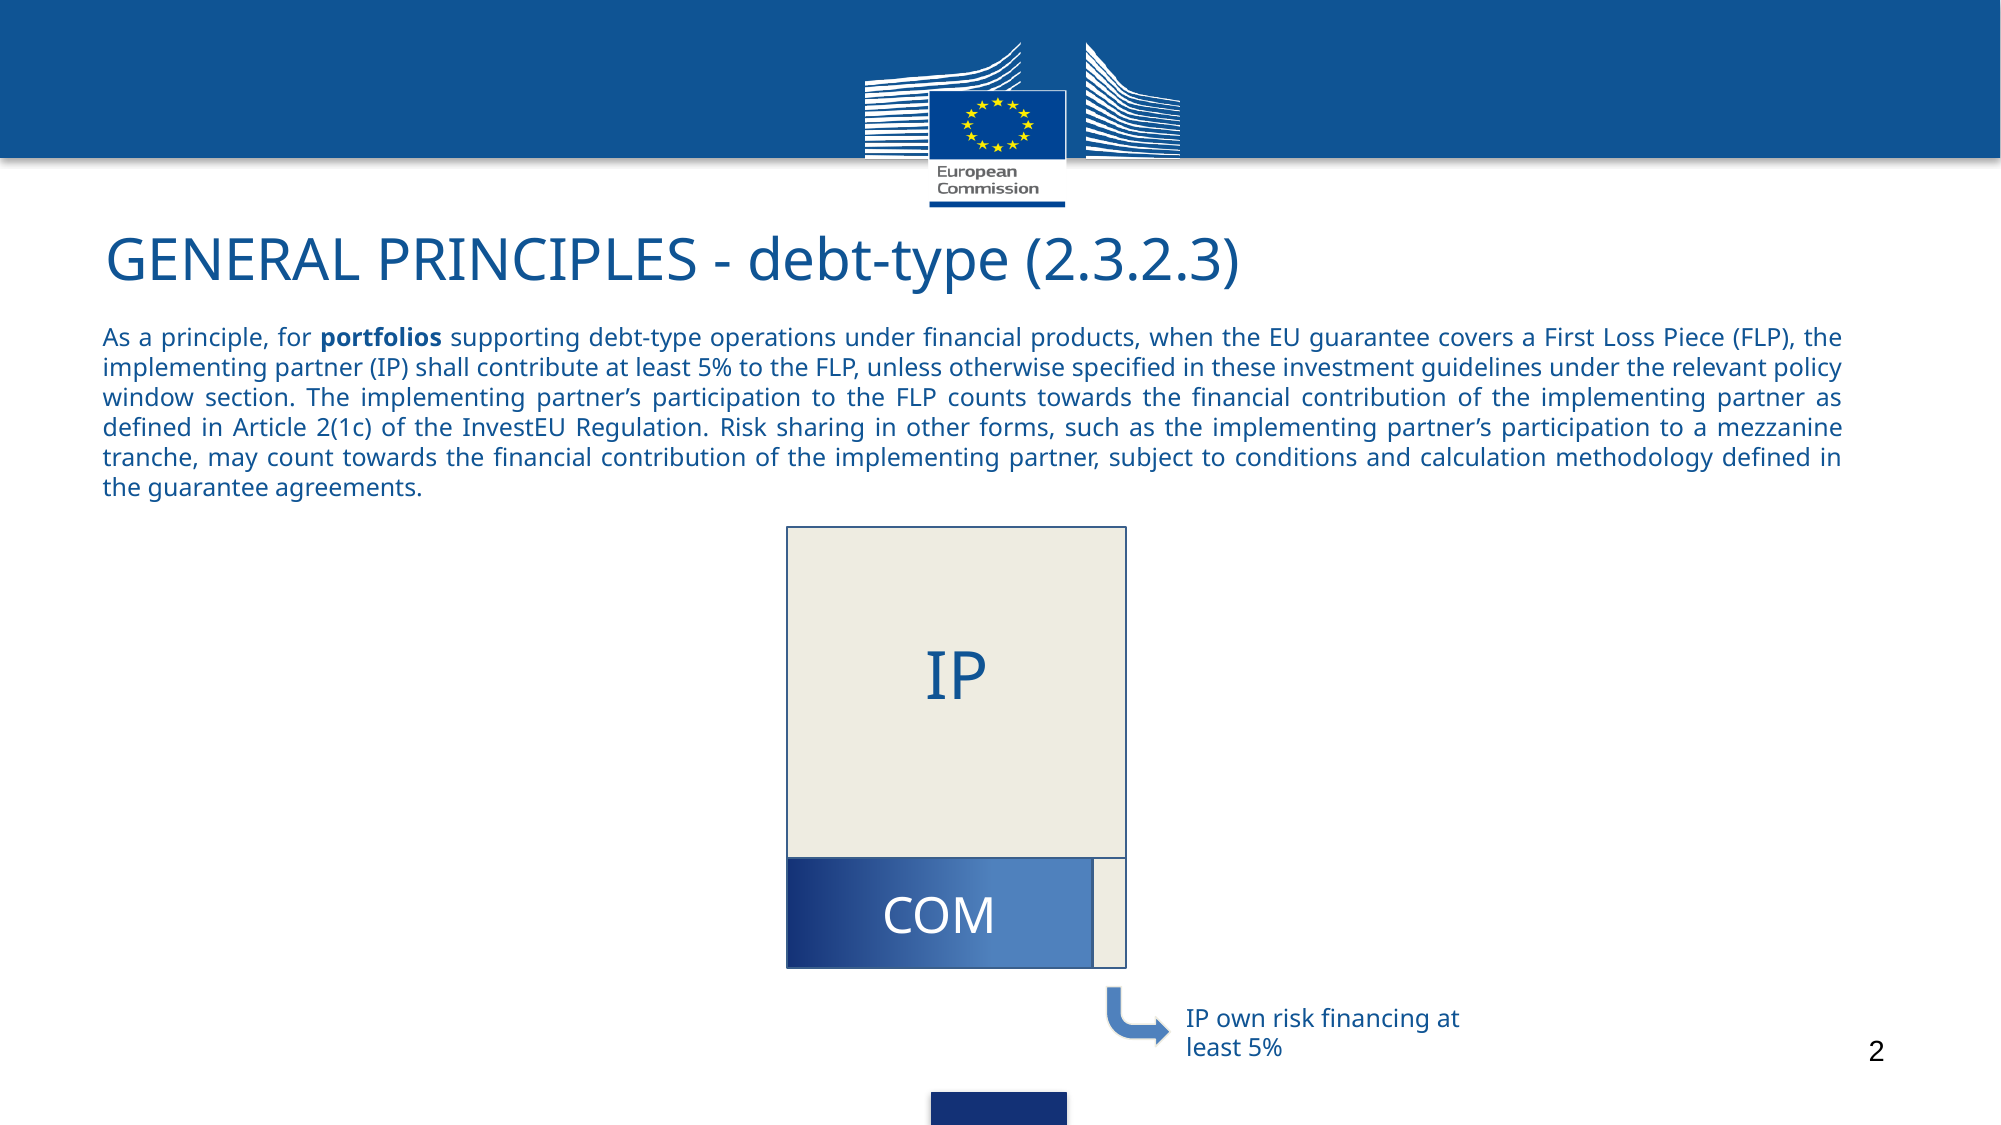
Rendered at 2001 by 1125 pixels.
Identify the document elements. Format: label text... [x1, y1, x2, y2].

picture [865, 42, 1180, 208]
slide_number 2 [1433, 1024, 1900, 1103]
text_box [787, 526, 1497, 1071]
text_box As a principle, for portfolios supporting debt-type operations under financial products, when the EU guarantee covers a First Loss Piece (FLP), the implementing partner (IP) shall contribute at least 5% to the FLP, unless otherwise specified in these investment guidelines under the relevant policy window section. The implementing partner’s participation to the FLP counts towards the financial contribution of the implementing partner as defined in Article 2(1c) of the InvestEU Regulation. Risk sharing in other forms, such as the implementing partner’s participation to a mezzanine tranche, may count towards the financial contribution of the implementing partner, subject to conditions and calculation methodology defined in the guarantee agreements. [87, 314, 1860, 539]
text_box GENERAL PRINCIPLES - debt-type (2.3.2.3) [90, 214, 1816, 300]
